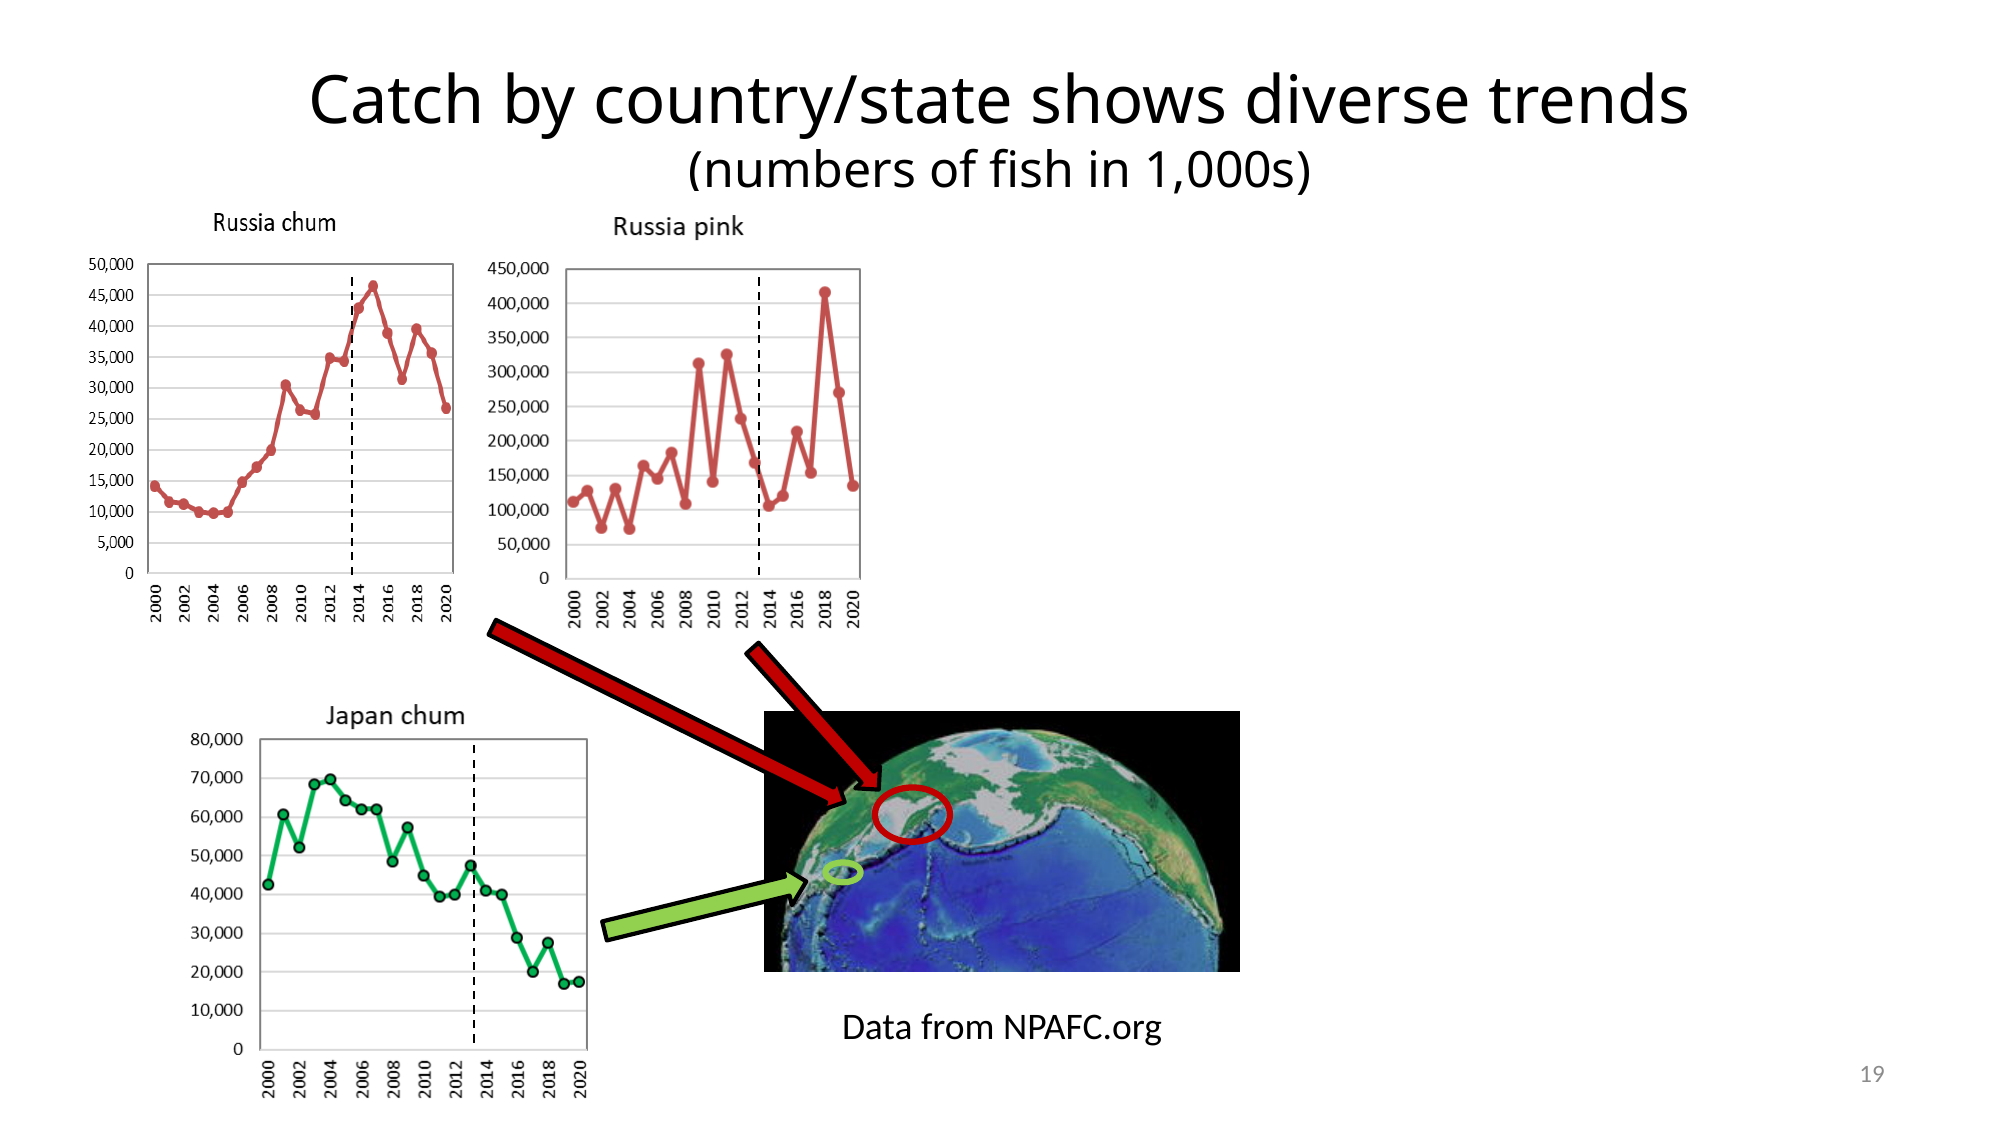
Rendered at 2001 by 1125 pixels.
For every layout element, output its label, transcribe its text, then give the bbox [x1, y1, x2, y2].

text_box Data from NPAFC.org [827, 994, 1178, 1055]
slide_number 19 [1433, 1042, 1900, 1103]
picture [77, 186, 472, 638]
picture [764, 711, 1240, 972]
text_box [744, 649, 822, 710]
text_box [512, 649, 582, 660]
text_box [614, 880, 759, 941]
picture [473, 191, 882, 642]
title Catch by country/state shows diverse trends (numbers of fish in 1,000s) [253, 18, 1747, 236]
picture [176, 662, 610, 1113]
text_box [614, 676, 759, 772]
